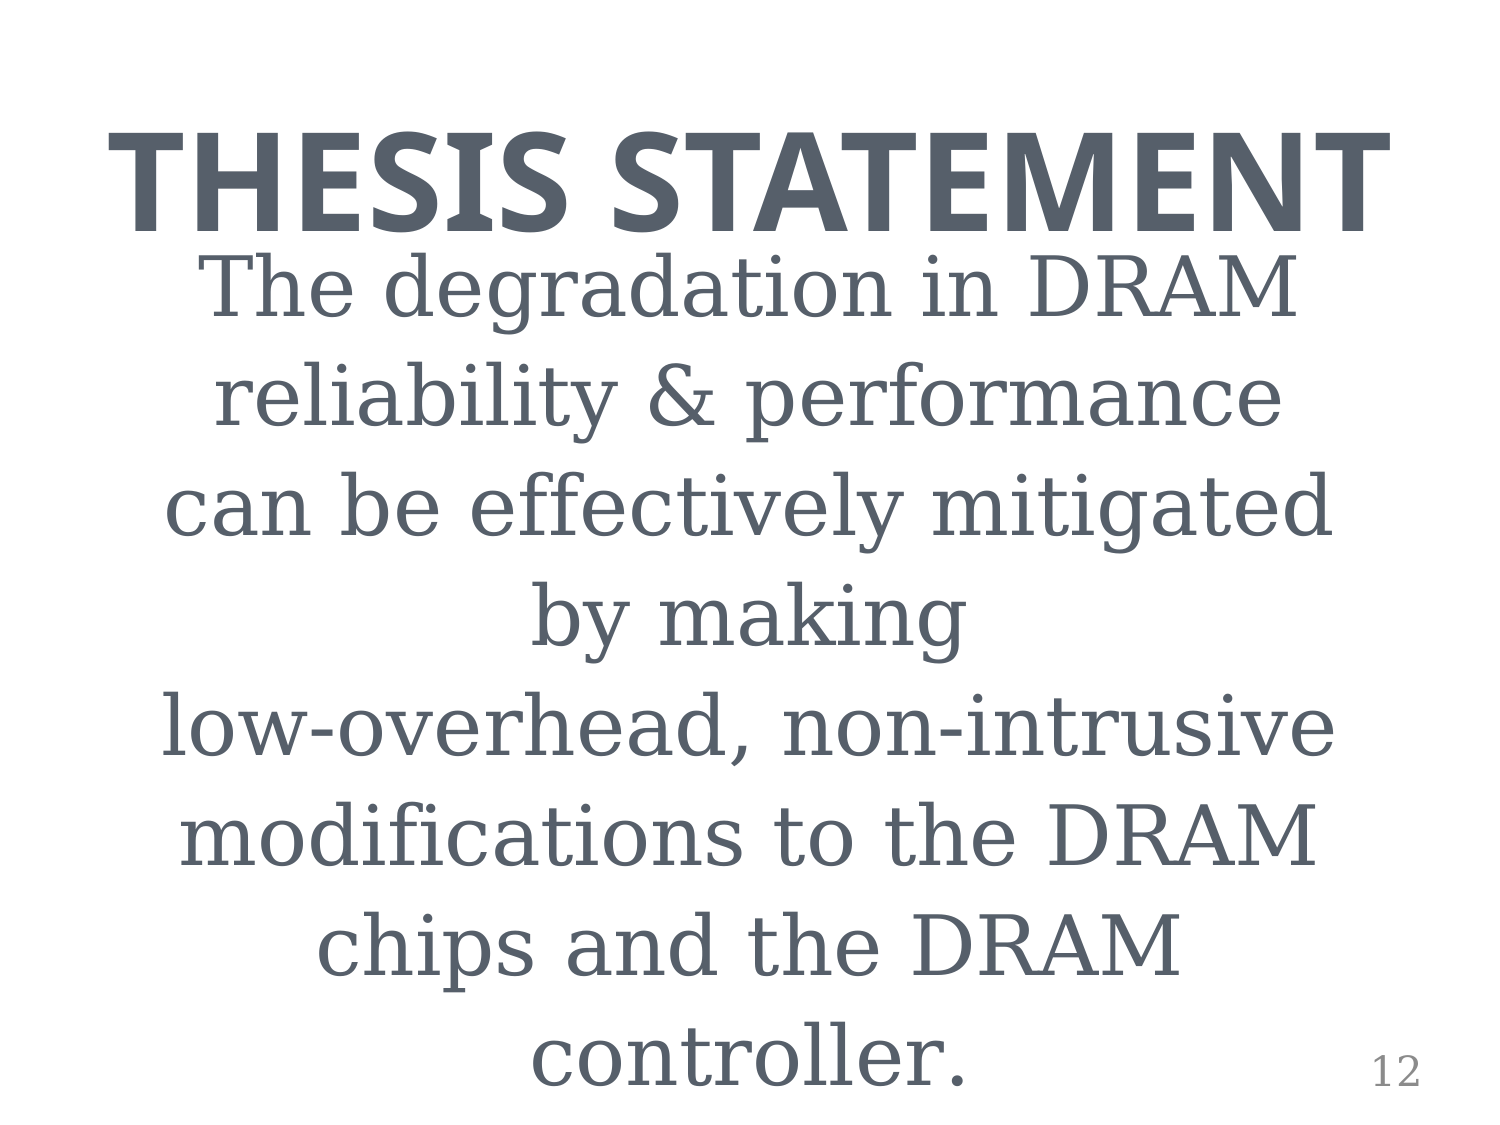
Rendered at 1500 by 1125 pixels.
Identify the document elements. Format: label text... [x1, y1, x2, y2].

title THESIS STATEMENT [62, 112, 1438, 263]
list The degradation in DRAM reliability & performance can be effectively mitigated by making low-overhead, non-intrusive modifications to the DRAM chips and the DRAM controller. [137, 362, 1363, 963]
slide_number 12 [1325, 1040, 1438, 1100]
